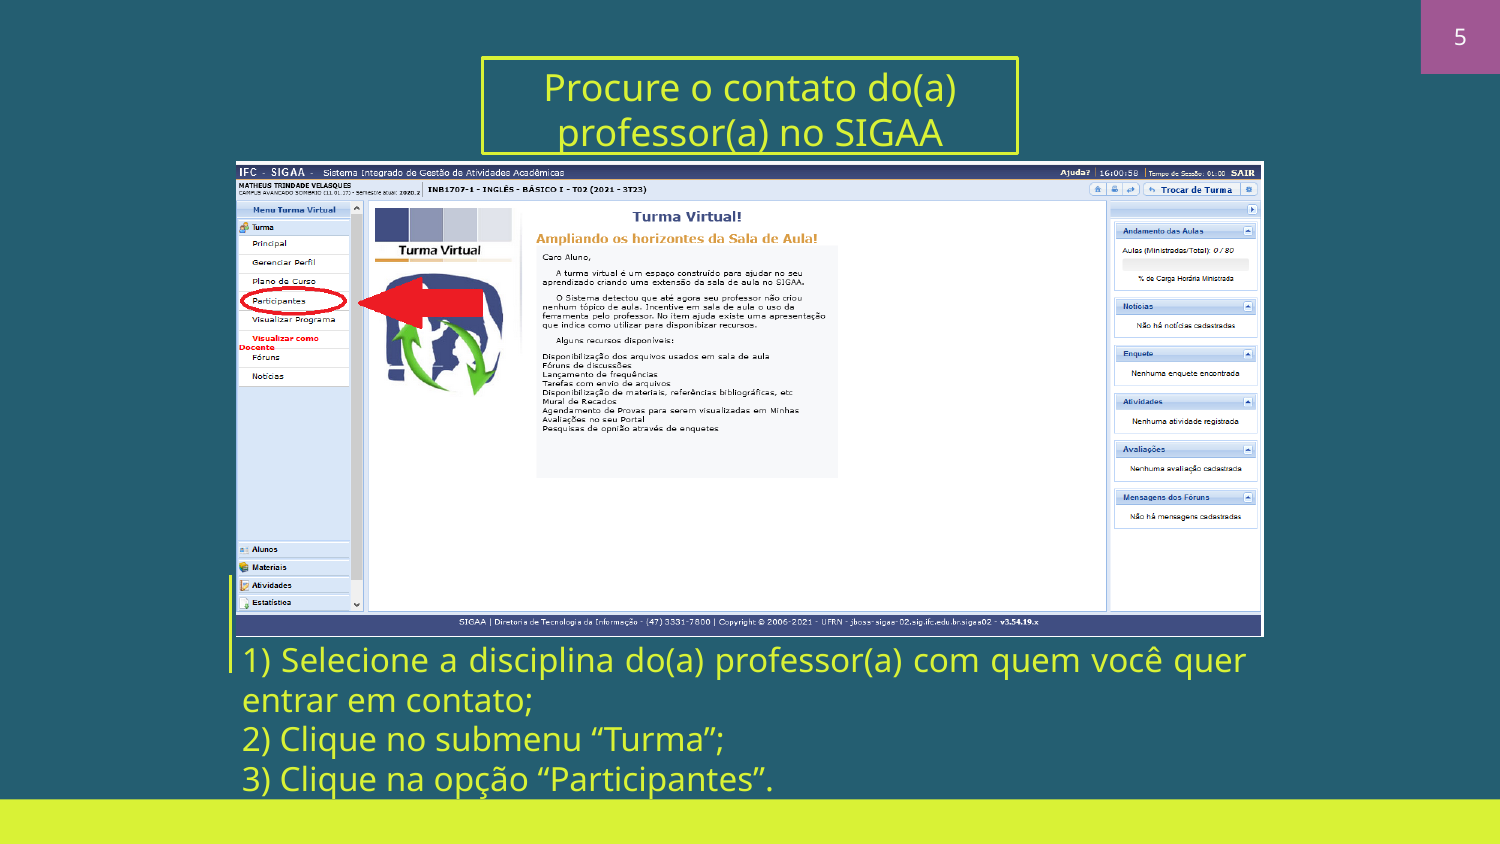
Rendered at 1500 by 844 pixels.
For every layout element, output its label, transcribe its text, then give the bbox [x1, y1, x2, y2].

text_box 1) Selecione a disciplina do(a) professor(a) com quem você quer entrar em contato; 2) Clique no submenu “Turma”; 3) Clique na opção “Participantes”. [226, 644, 1264, 762]
picture [236, 161, 1264, 637]
title Procure o contato do(a) professor(a) no SIGAA [508, 56, 992, 160]
slide_number 5 [1423, 6, 1498, 71]
